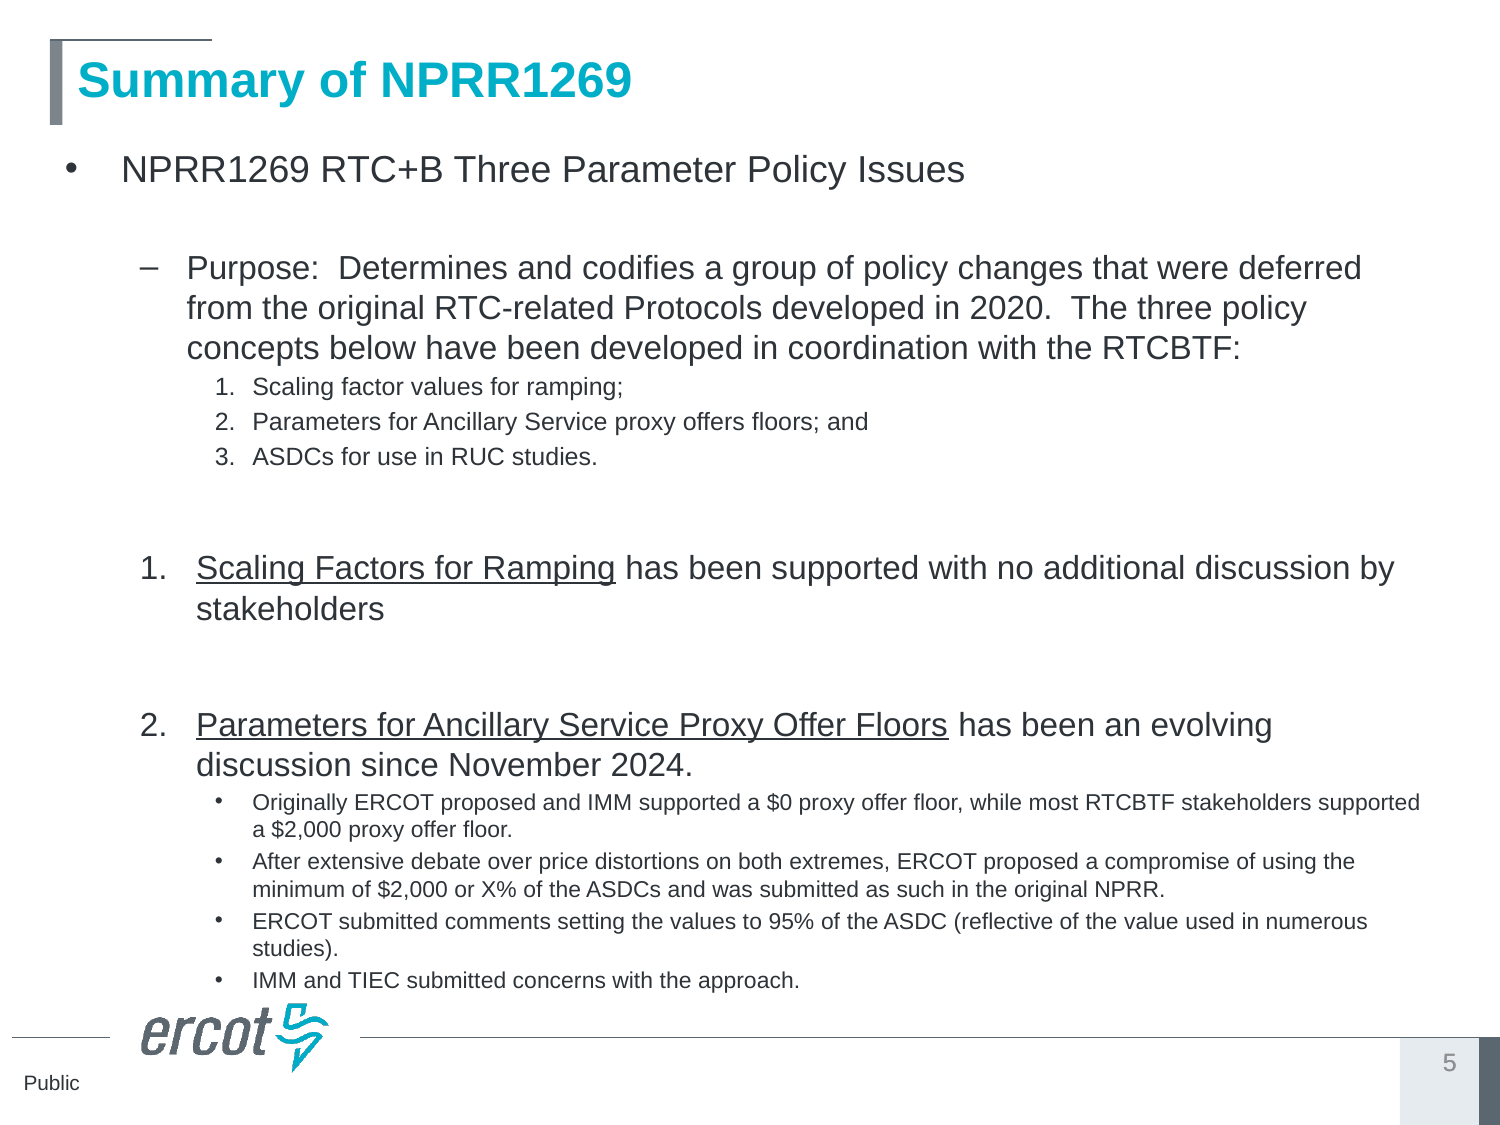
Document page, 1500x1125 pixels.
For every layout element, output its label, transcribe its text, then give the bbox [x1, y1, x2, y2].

title Summary of NPRR1269 [62, 39, 1450, 134]
slide_number 5 [1400, 1037, 1500, 1087]
list NPRR1269 RTC+B Three Parameter Policy Issues Purpose: Determines and codifies a group of policy changes that were deferred from the original RTC-related Protocols developed in 2020. The three policy concepts below have been developed in coordination with the RTCBTF: Scaling factor values for ramping; Parameters for Ancillary Service proxy offers floors; and ASDCs for use in RUC studies. Scaling Factors for Ramping has been supported with no additional discussion by stakeholders Parameters for Ancillary Service Proxy Offer Floors has been an evolving discussion since November 2024. Originally ERCOT proposed and IMM supported a $0 proxy offer floor, while most RTCBTF stakeholders supported a $2,000 proxy offer floor. After extensive debate over price distortions on both extremes, ERCOT proposed a compromise of using the minimum of $2,000 or X% of the ASDCs and was submitted as such in the original NPRR. ERCOT submitted comments setting the values to 95% of the ASDC (reflective of the value used in numerous studies). IMM and TIEC submitted concerns with the approach. [50, 137, 1450, 1050]
picture [137, 1050, 332, 1075]
